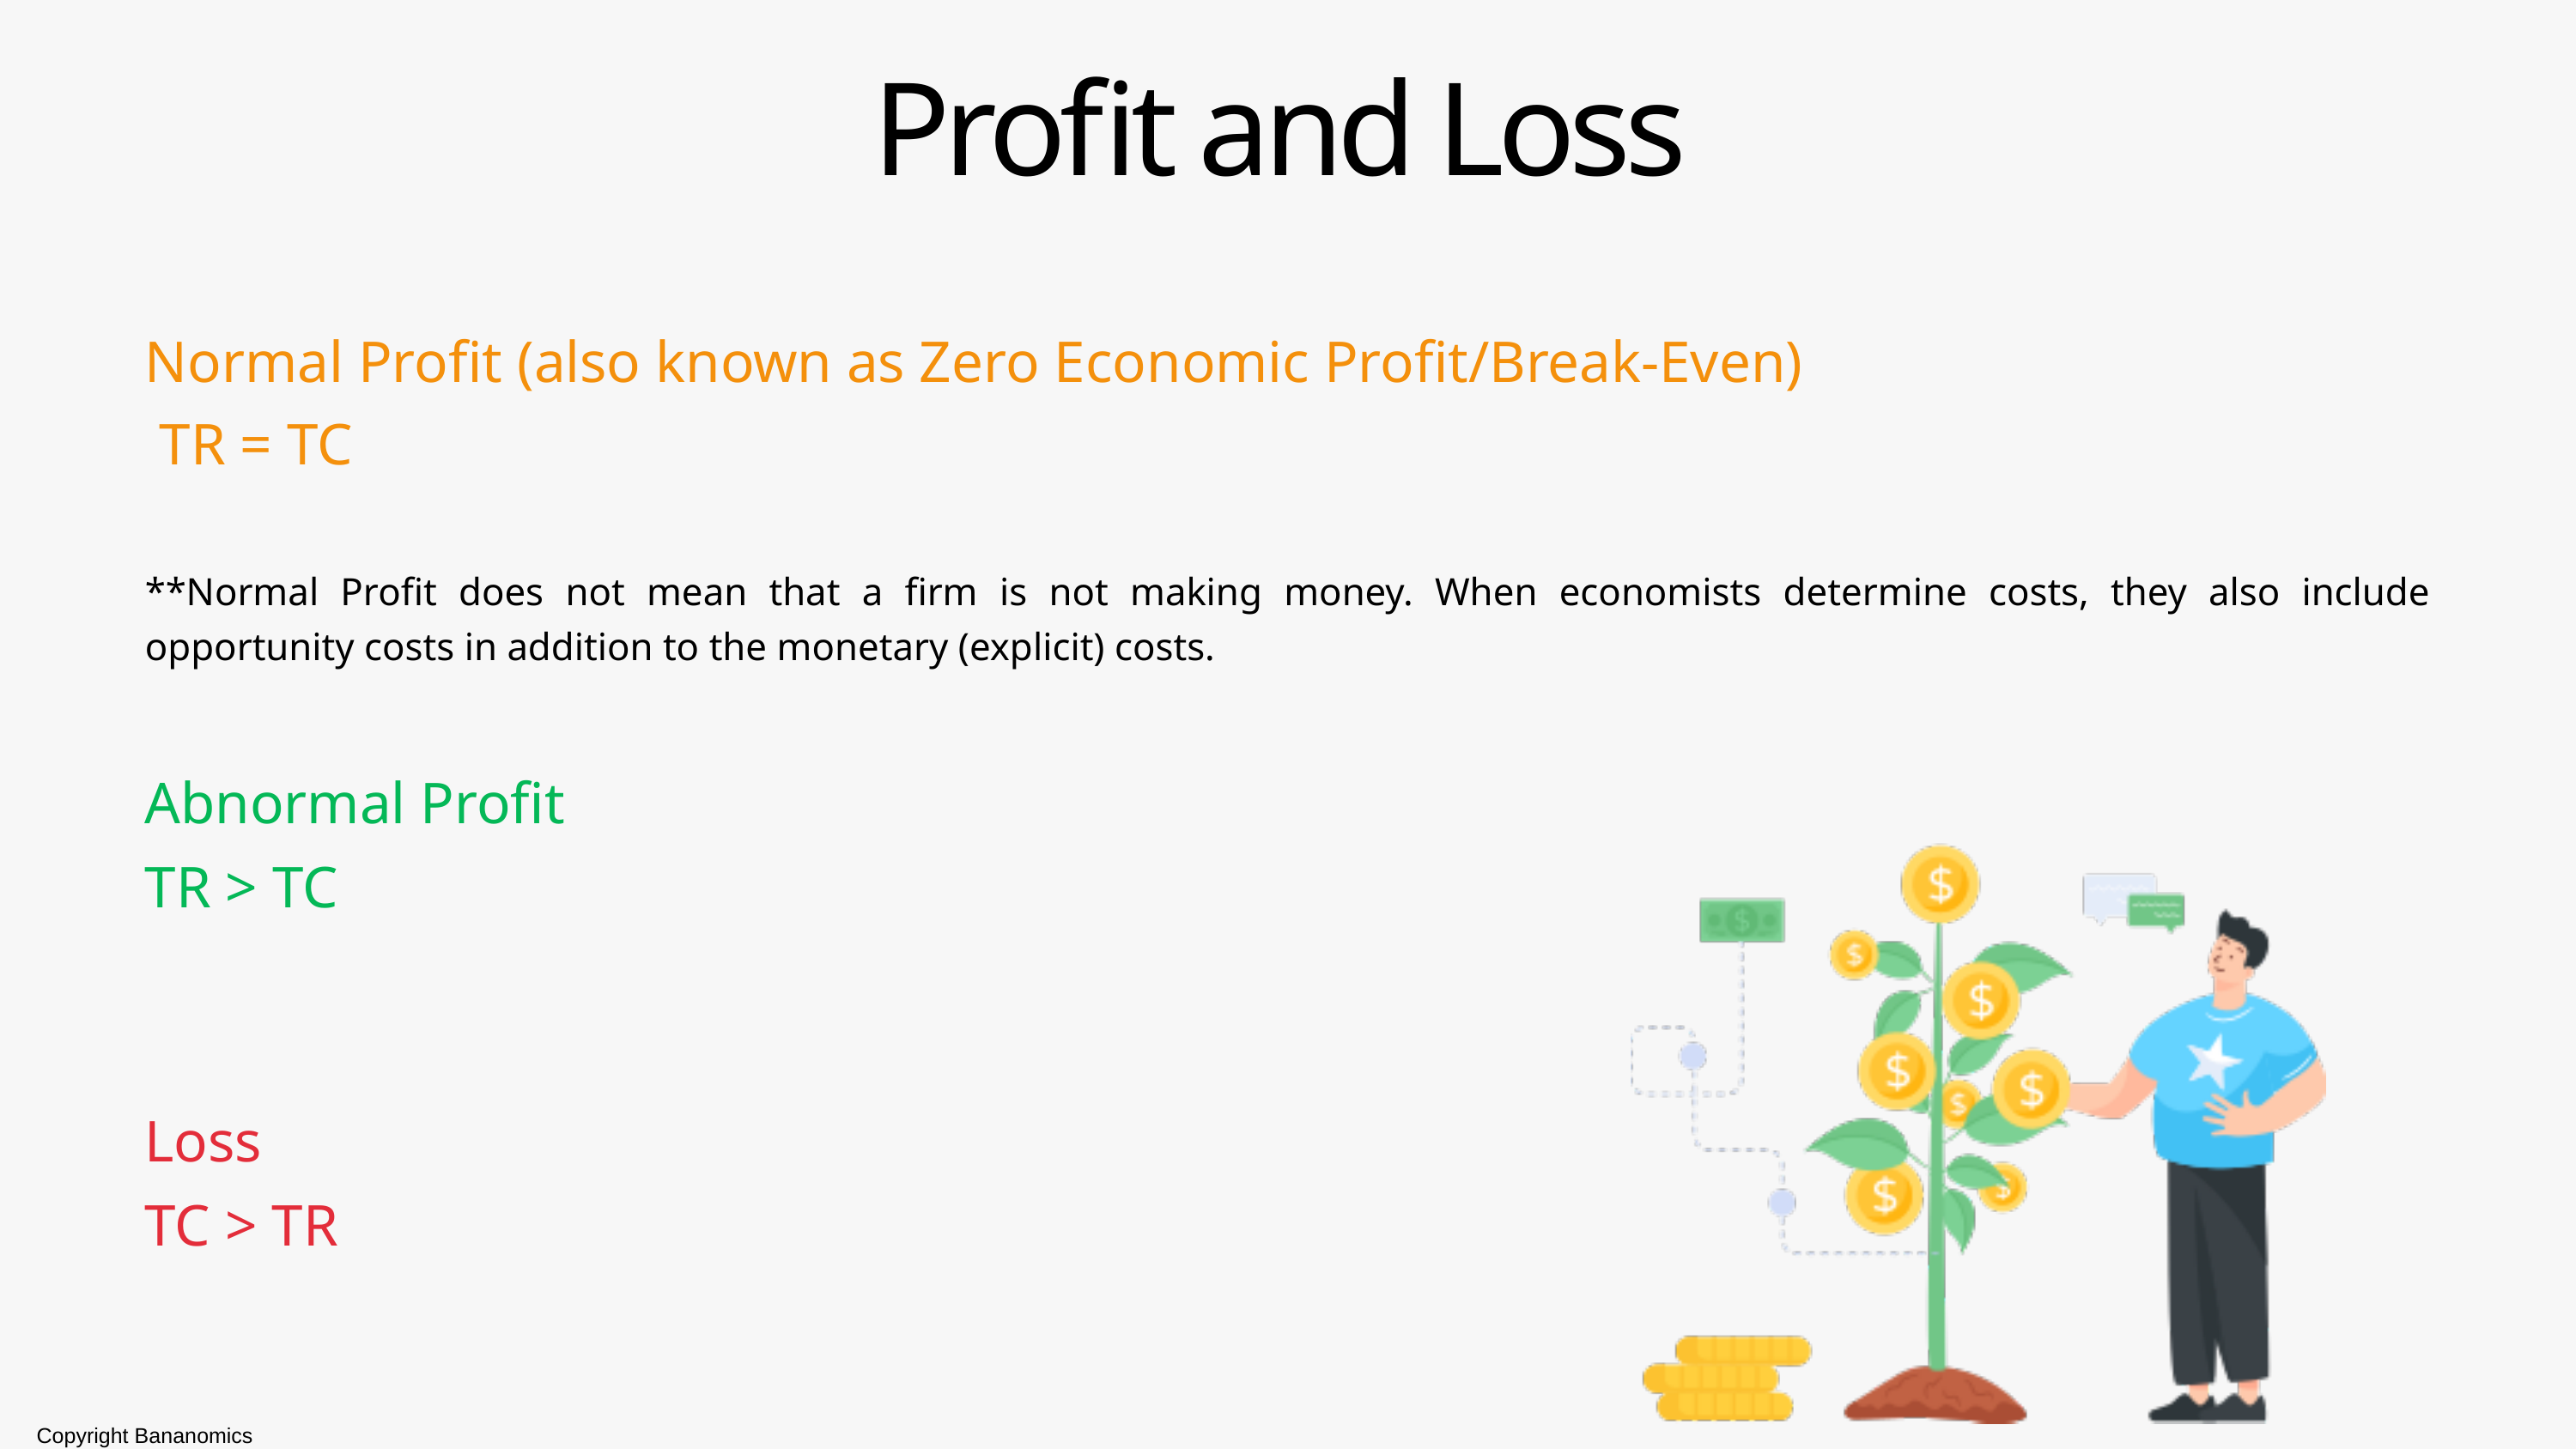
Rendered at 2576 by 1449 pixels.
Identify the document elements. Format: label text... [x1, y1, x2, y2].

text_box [127, 60, 2432, 288]
text_box Copyright Bananomics [0, 1417, 553, 1448]
text_box Normal Profit (also known as Zero Economic Profit/Break-Even) TR = TC **Normal Profit does not mean that a firm is not making money. When economists determine costs, they also include opportunity costs in addition to the monetary (explicit) costs. Abnormal Profit TR > TC Loss TC > TR [144, 312, 2432, 1258]
picture [1631, 842, 2326, 1424]
